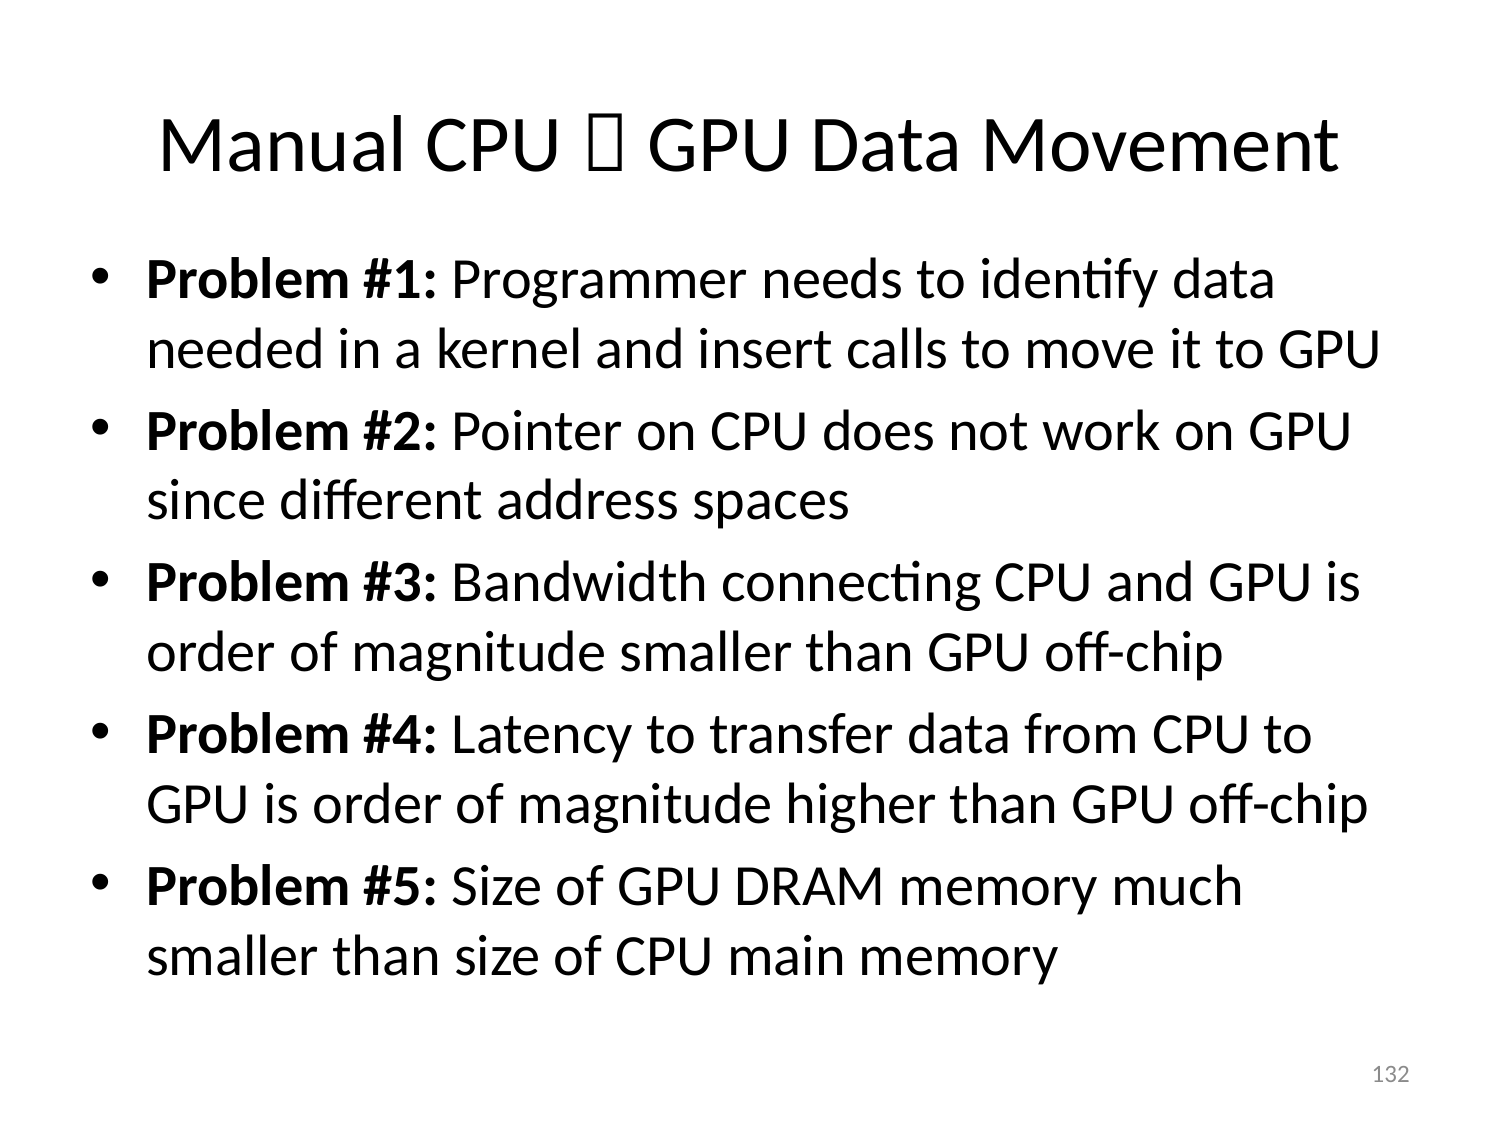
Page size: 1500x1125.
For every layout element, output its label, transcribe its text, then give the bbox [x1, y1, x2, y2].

title Manual CPU  GPU Data Movement [75, 45, 1425, 232]
slide_number 132 [1074, 1042, 1425, 1103]
list Problem #1: Programmer needs to identify data needed in a kernel and insert calls to move it to GPU Problem #2: Pointer on CPU does not work on GPU since different address spaces Problem #3: Bandwidth connecting CPU and GPU is order of magnitude smaller than GPU off-chip Problem #4: Latency to transfer data from CPU to GPU is order of magnitude higher than GPU off-chip Problem #5: Size of GPU DRAM memory much smaller than size of CPU main memory [75, 232, 1425, 1038]
